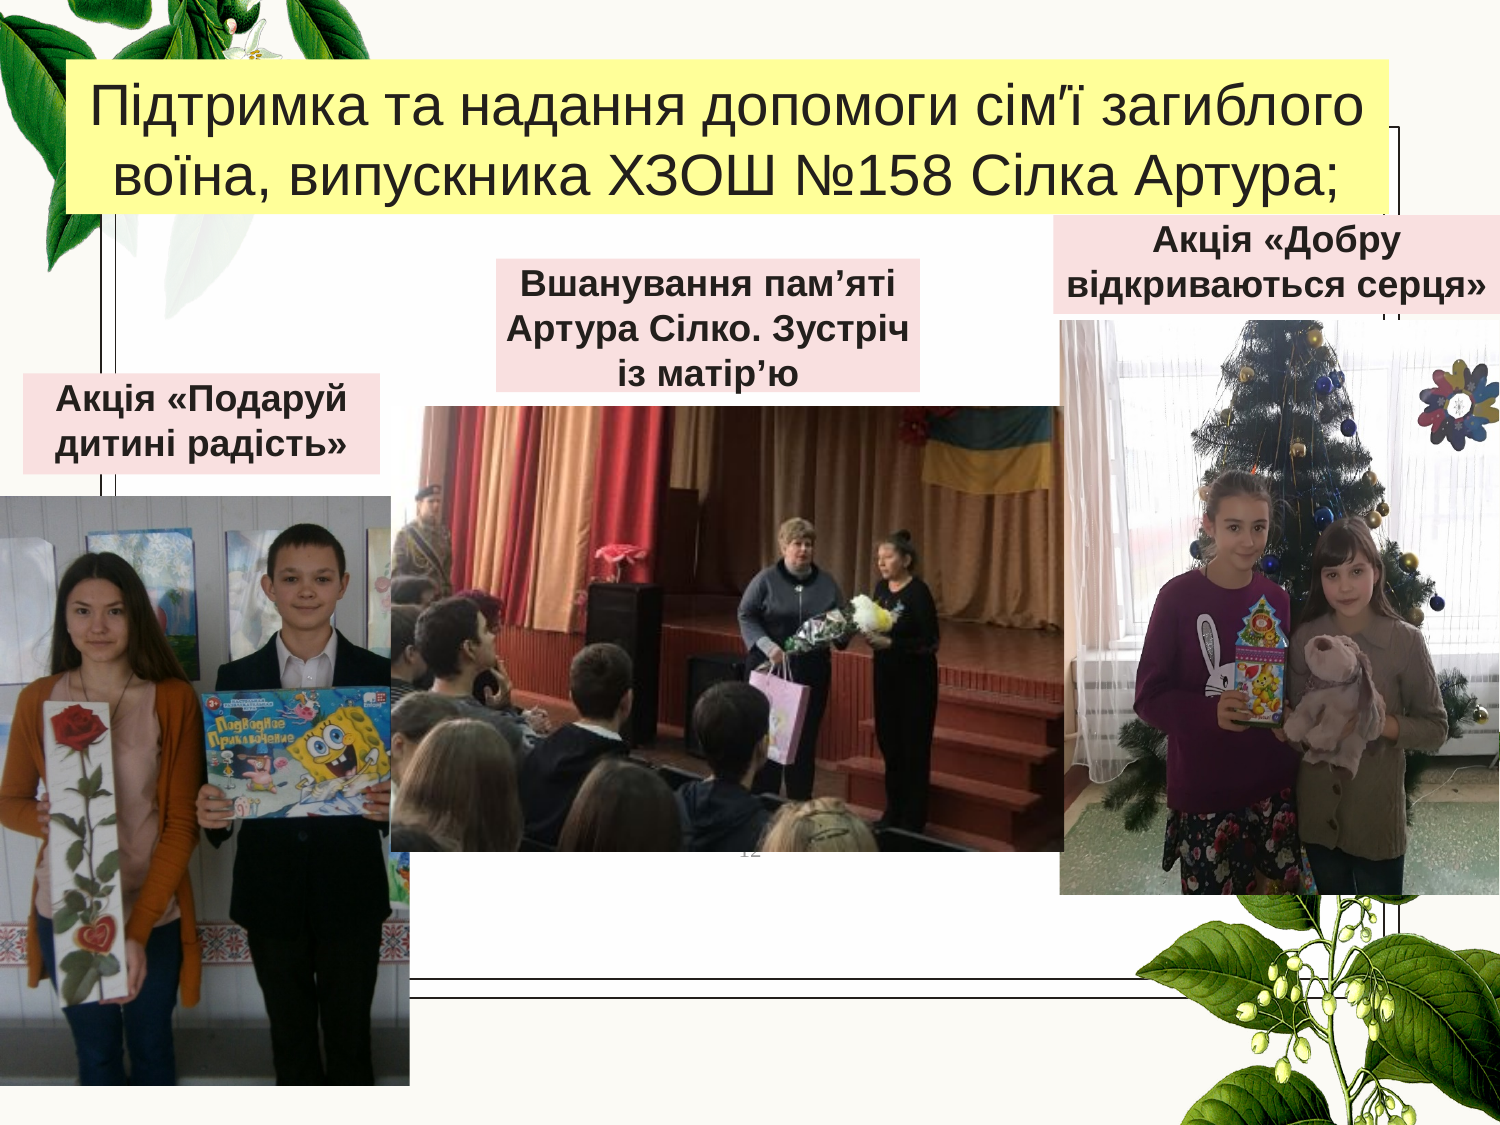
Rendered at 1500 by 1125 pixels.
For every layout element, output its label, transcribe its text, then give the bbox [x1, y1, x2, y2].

text_box Вшанування пам’яті Артура Сілко. Зустріч із матір’ю [496, 258, 920, 393]
text_box Підтримка та надання допомоги сім′ї загиблого воїна, випускника ХЗОШ №158 Сілка Артура; [65, 59, 1389, 215]
text_box Акція «Добру відкриваються серця» [1053, 215, 1500, 314]
picture [0, 0, 382, 321]
picture [0, 320, 1500, 1125]
text_box Акція «Подаруй дитині радість» [23, 373, 380, 475]
